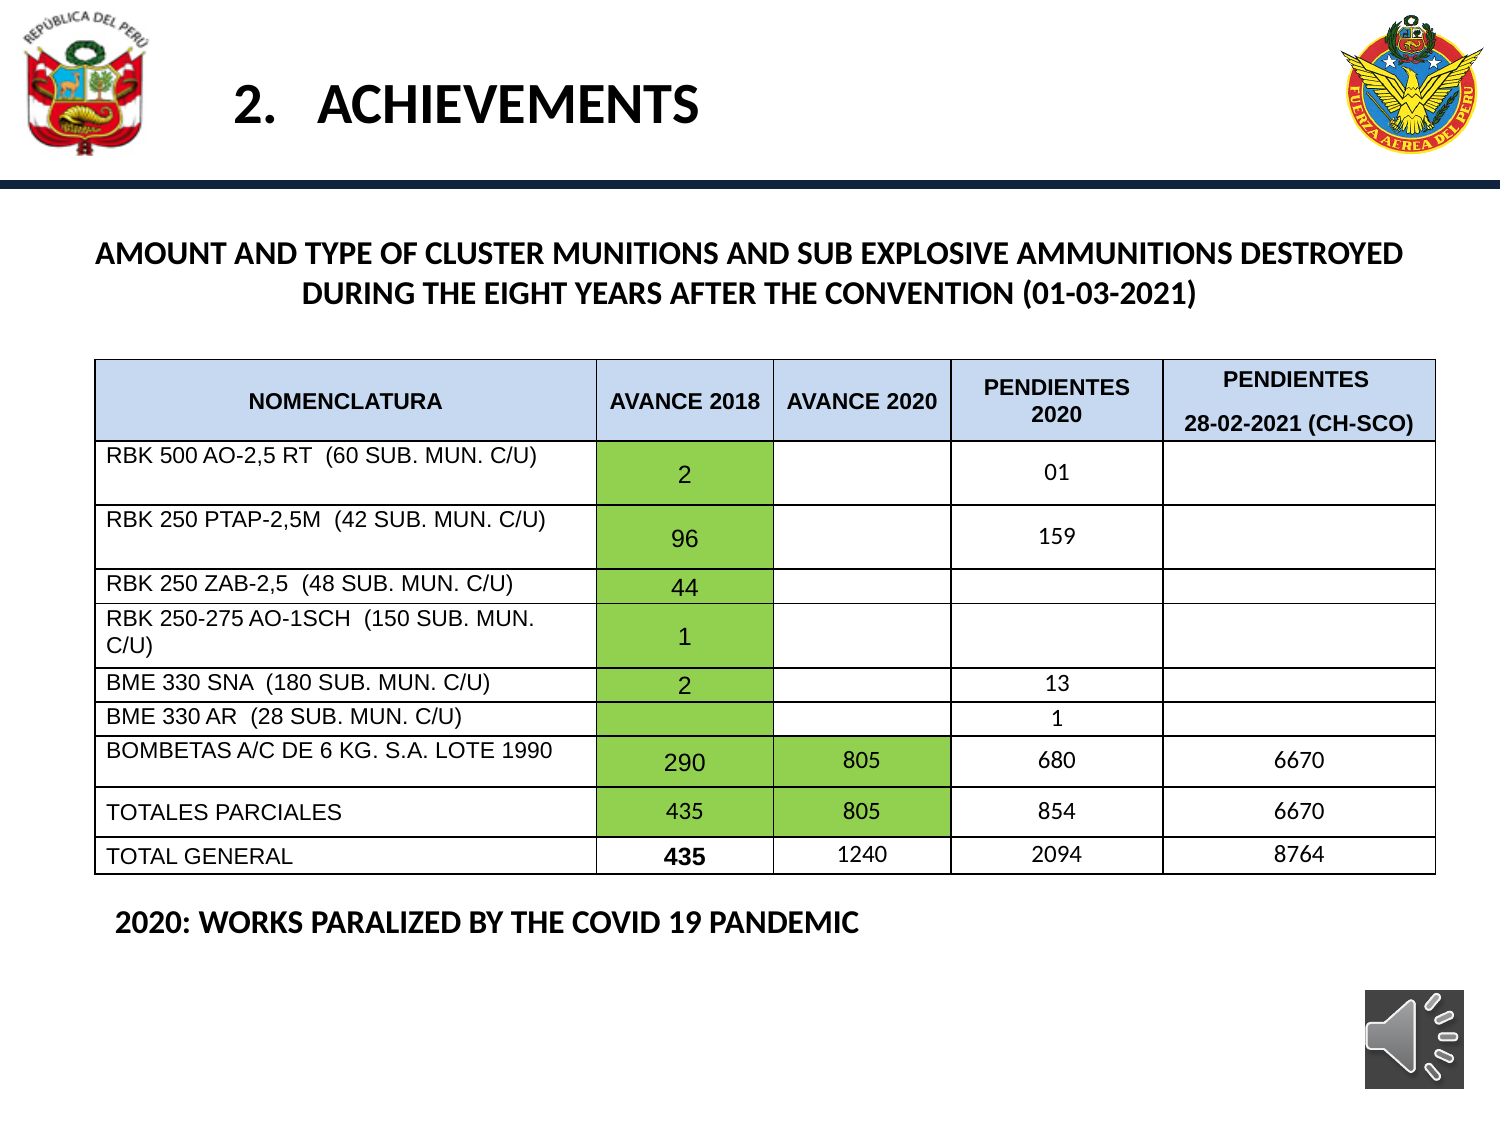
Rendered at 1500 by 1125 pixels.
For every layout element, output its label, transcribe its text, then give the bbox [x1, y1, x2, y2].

text_box ACHIEVEMENTS [218, 52, 1211, 143]
table_cell RBK 250-275 AO-1SCH (150 SUB. MUN. C/U) [96, 604, 596, 667]
picture [1364, 989, 1465, 1090]
table_cell BME 330 SNA (180 SUB. MUN. C/U) [96, 669, 596, 701]
table_cell 96 [597, 506, 773, 568]
table_cell [774, 570, 950, 603]
table_cell 8764 [1164, 838, 1435, 873]
table_header AVANCE 2020 [774, 360, 950, 440]
table_cell TOTAL GENERAL [96, 838, 596, 873]
table_cell 1 [597, 604, 773, 667]
table_cell BME 330 AR (28 SUB. MUN. C/U) [96, 703, 596, 735]
table_cell 159 [952, 506, 1162, 568]
table_header AVANCE 2018 [597, 360, 773, 440]
table_cell [774, 669, 950, 701]
picture [15, 9, 167, 156]
table_cell 680 [952, 737, 1162, 786]
table_cell [1164, 570, 1435, 603]
text_box AMOUNT AND TYPE OF CLUSTER MUNITIONS AND SUB EXPLOSIVE AMMUNITIONS DESTROYED DURING THE EIGHT YEARS AFTER THE CONVENTION (01-03-2021) [47, 223, 1453, 319]
table_cell [952, 570, 1162, 603]
table_header NOMENCLATURA [96, 360, 596, 440]
table_cell [1164, 669, 1435, 701]
table_cell [774, 442, 950, 504]
table_cell 44 [597, 570, 773, 603]
table_cell 290 [597, 737, 773, 786]
table_cell RBK 250 ZAB-2,5 (48 SUB. MUN. C/U) [96, 570, 596, 603]
table_cell 6670 [1164, 737, 1435, 786]
table_cell 2 [597, 442, 773, 504]
table_cell [1164, 703, 1435, 735]
table_header PENDIENTES 2020 [952, 360, 1162, 440]
table_cell RBK 250 PTAP-2,5M (42 SUB. MUN. C/U) [96, 506, 596, 568]
table_cell [774, 506, 950, 568]
table_cell [952, 604, 1162, 667]
table_cell [774, 703, 950, 735]
table_cell 6670 [1164, 788, 1435, 836]
table_header PENDIENTES 28-02-2021 (CH-SCO) [1164, 360, 1435, 440]
table_cell [1164, 604, 1435, 667]
table_cell BOMBETAS A/C DE 6 KG. S.A. LOTE 1990 [96, 737, 596, 786]
table_cell [1164, 442, 1435, 504]
table_cell 435 [597, 788, 773, 836]
table_cell 435 [597, 838, 773, 873]
table_cell [774, 604, 950, 667]
table_cell 854 [952, 788, 1162, 836]
table_cell 13 [952, 669, 1162, 701]
table_cell 805 [774, 788, 950, 836]
picture [1337, 11, 1485, 158]
table_cell RBK 500 AO-2,5 RT (60 SUB. MUN. C/U) [96, 442, 596, 504]
table_cell TOTALES PARCIALES [96, 788, 596, 836]
table_cell [1164, 506, 1435, 568]
table_cell 01 [952, 442, 1162, 504]
table_cell 1 [952, 703, 1162, 735]
table_cell 2 [597, 669, 773, 701]
table_cell 1240 [774, 838, 950, 873]
table_cell 805 [774, 737, 950, 786]
table_cell 2094 [952, 838, 1162, 873]
table_cell [597, 703, 773, 735]
text_box 2020: WORKS PARALIZED BY THE COVID 19 PANDEMIC [100, 893, 876, 948]
